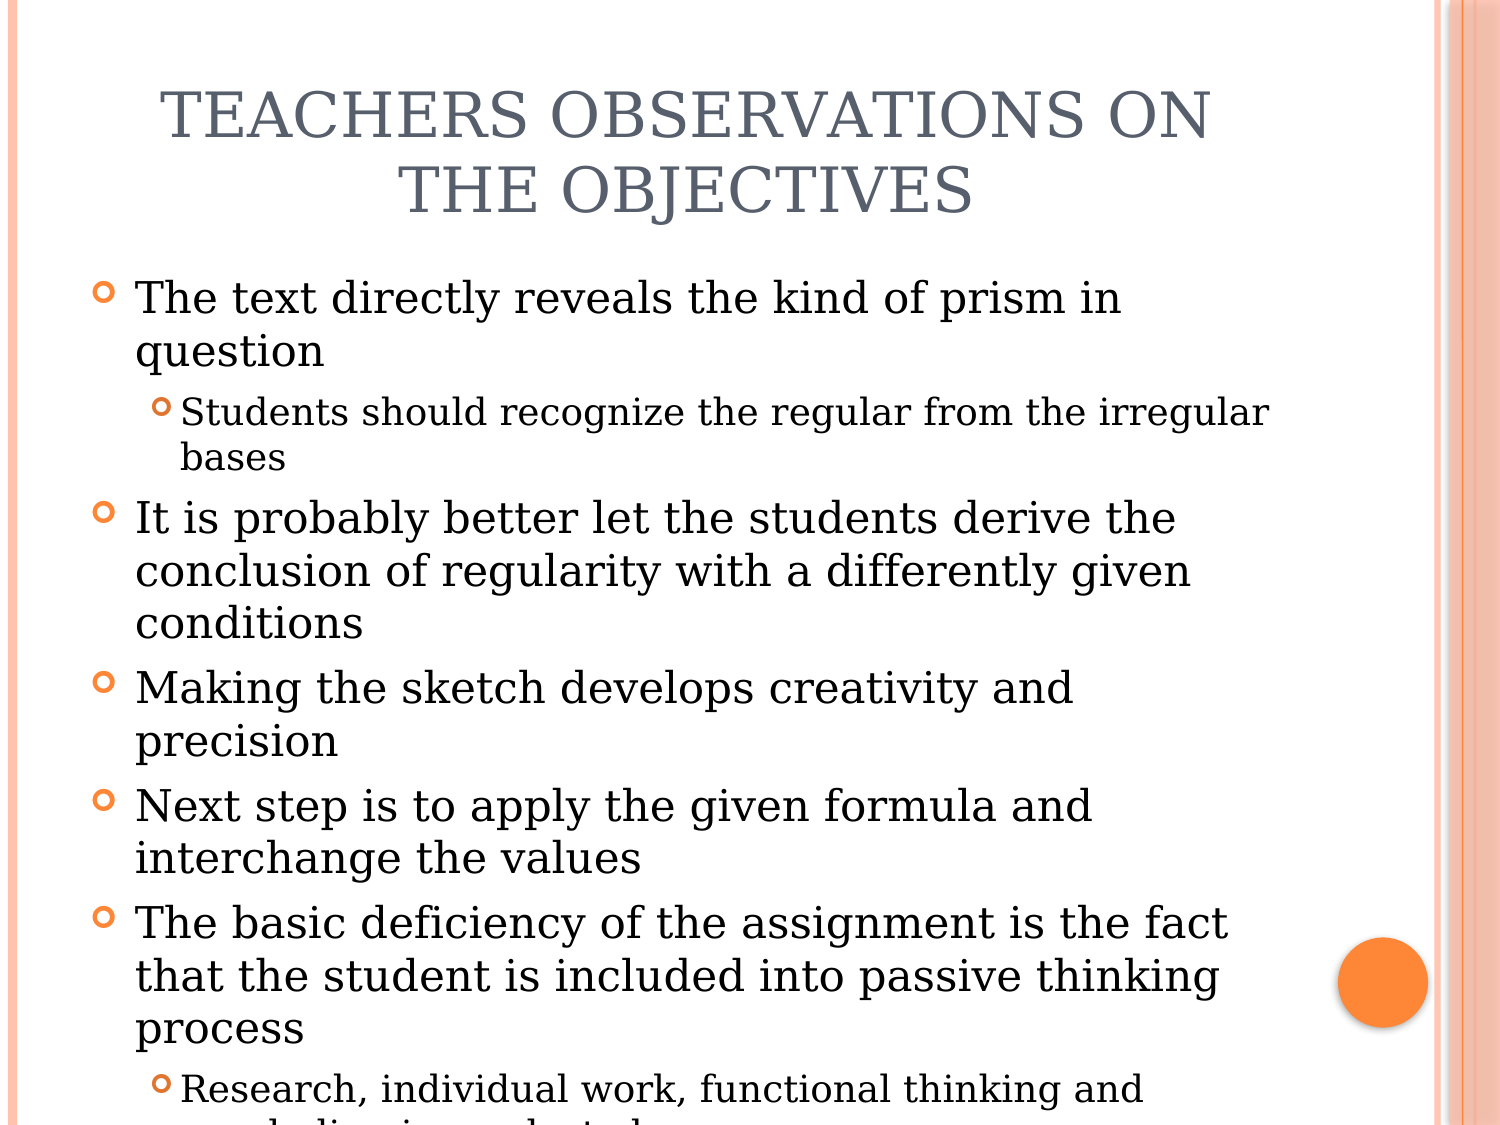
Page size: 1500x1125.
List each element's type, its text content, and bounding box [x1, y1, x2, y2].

list The text directly reveals the kind of prism in question Students should recognize the regular from the irregular bases It is probably better let the students derive the conclusion of regularity with a differently given conditions Making the sketch develops creativity and precision Next step is to apply the given formula and interchange the values The basic deficiency of the assignment is the fact that the student is included into passive thinking process Research, individual work, functional thinking and concluding is neglected. [74, 262, 1301, 1063]
title Teachers observations on the objectives [75, 45, 1300, 233]
